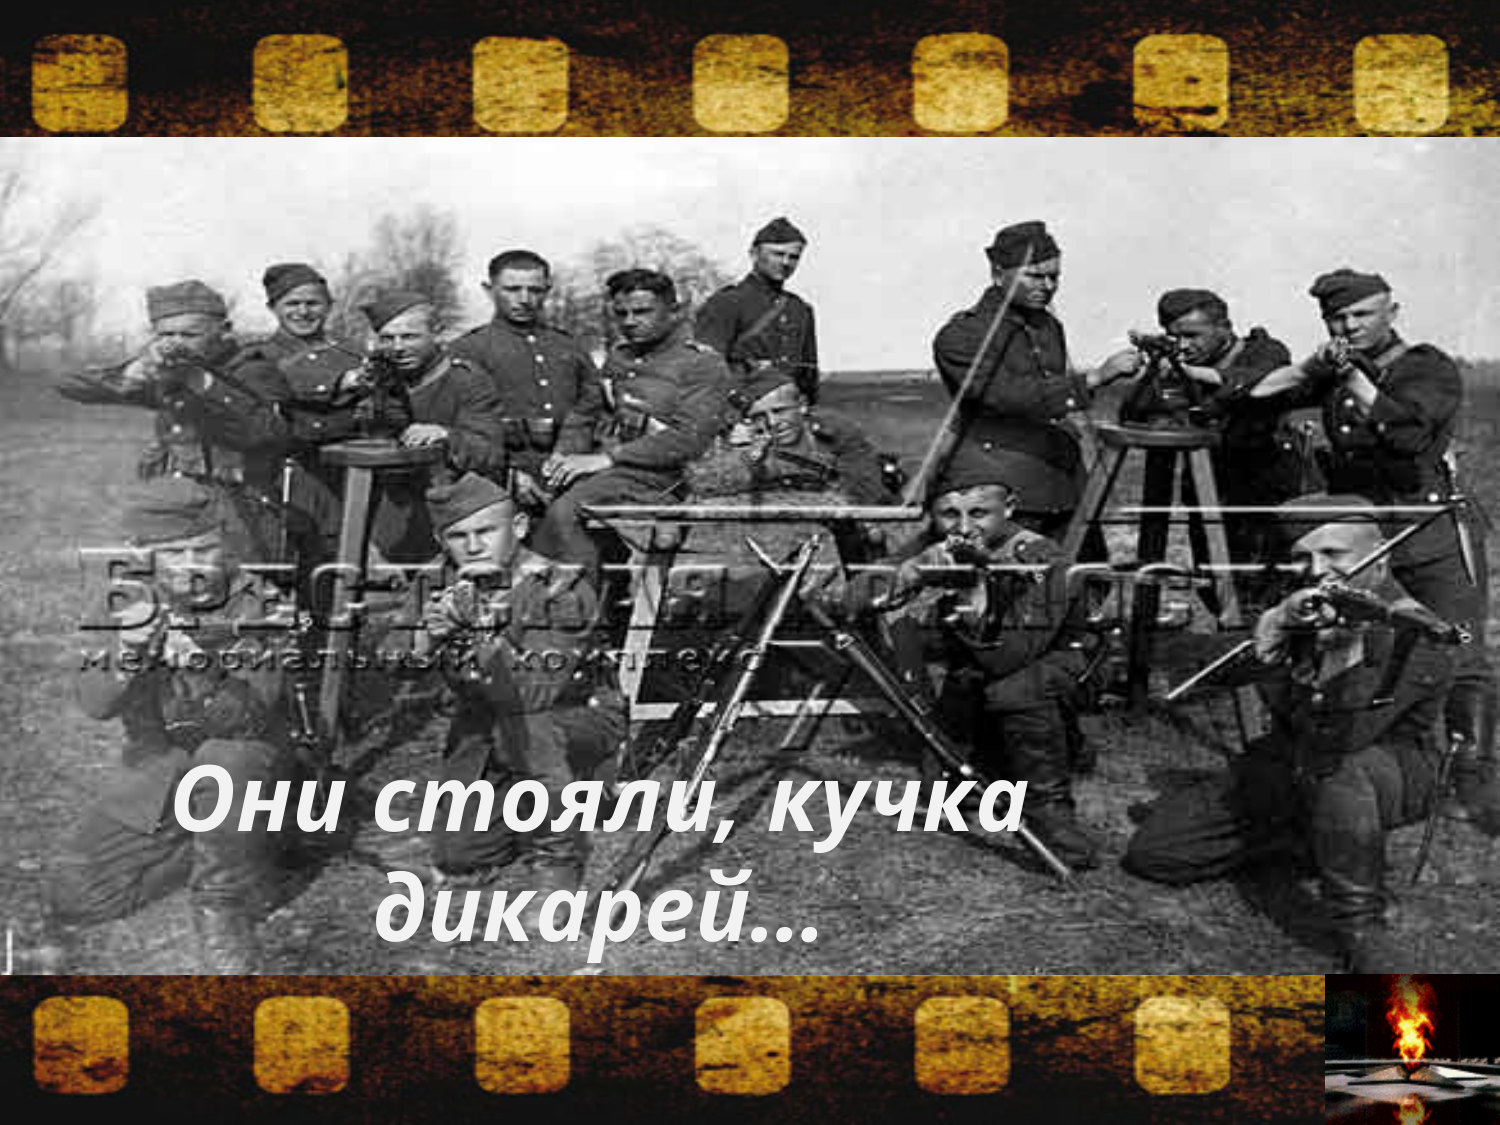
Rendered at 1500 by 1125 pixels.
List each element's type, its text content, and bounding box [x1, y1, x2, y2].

title Они стояли, кучка дикарей… [0, 983, 1276, 988]
picture [0, 0, 1500, 1125]
